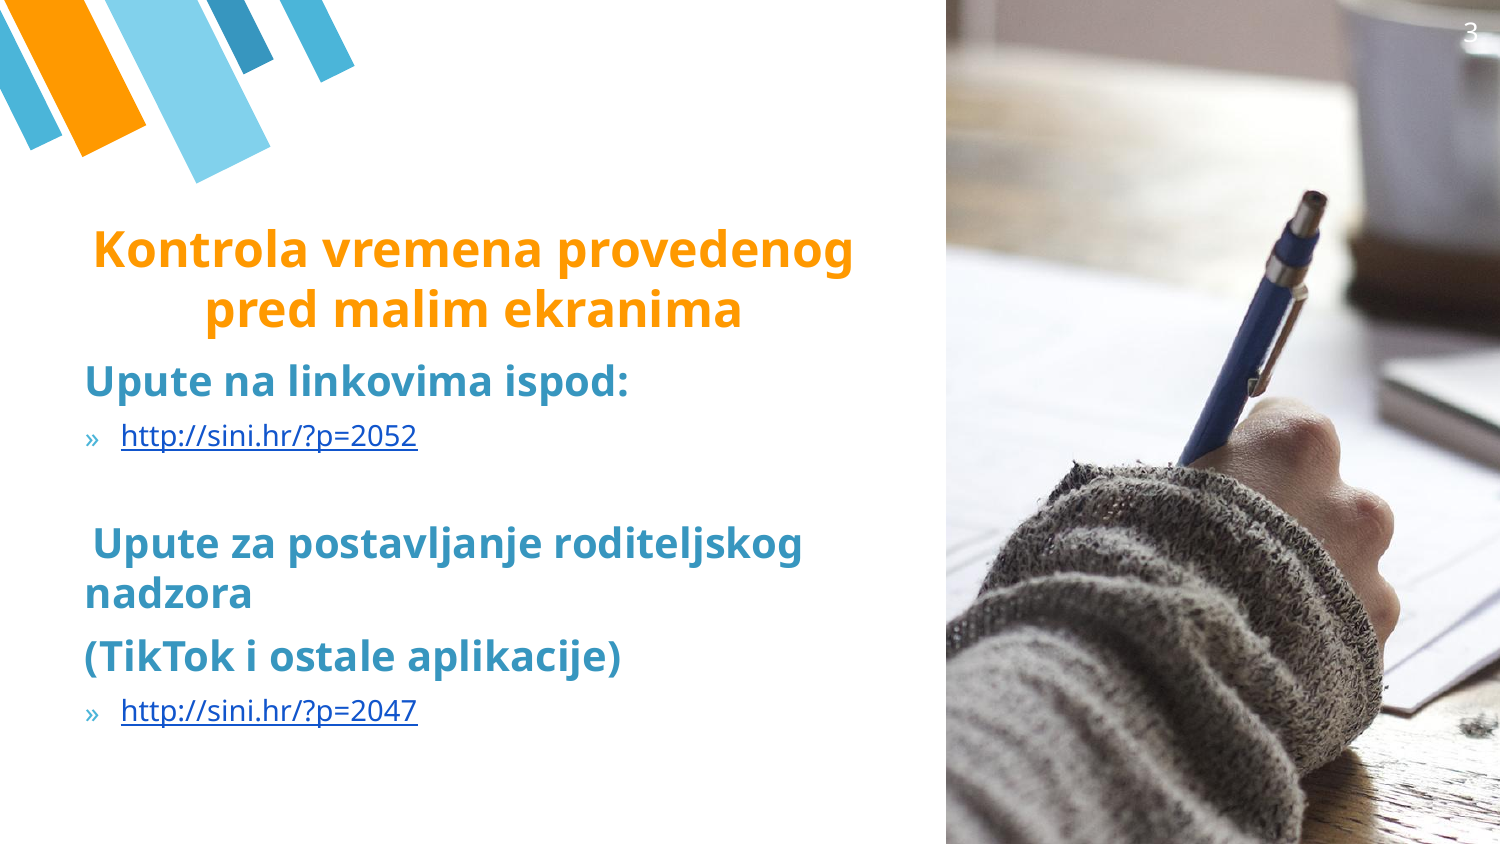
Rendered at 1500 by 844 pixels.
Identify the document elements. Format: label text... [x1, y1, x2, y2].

text_box Upute na linkovima ispod: http://sini.hr/?p=2052 Upute za postavljanje roditeljskog nadzora (TikTok i ostale aplikacije) http://sini.hr/?p=2047 [70, 339, 878, 719]
text_box Kontrola vremena provedenog pred malim ekranima [70, 234, 878, 339]
text_box [75, 45, 914, 233]
picture [945, 0, 1500, 844]
